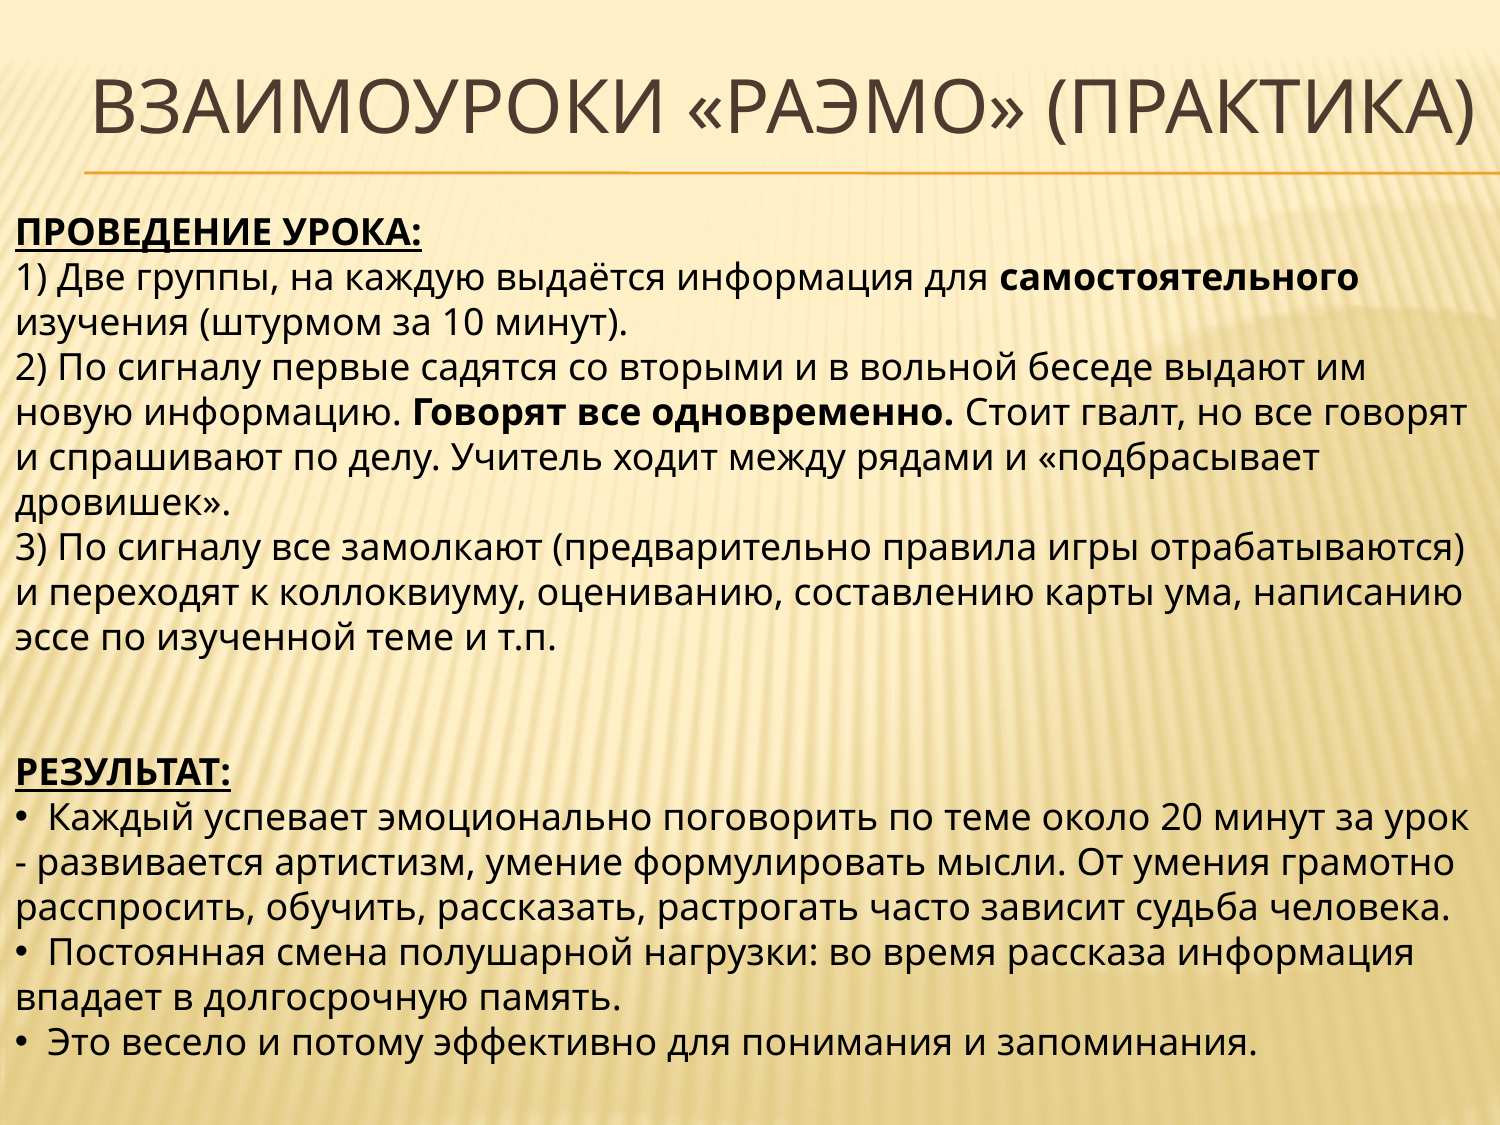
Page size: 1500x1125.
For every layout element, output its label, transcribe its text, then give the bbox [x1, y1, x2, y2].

text_box ПРОВЕДЕНИЕ УРОКА: 1) Две группы, на каждую выдаётся информация для самостоятельного изучения (штурмом за 10 минут). 2) По сигналу первые садятся со вторыми и в вольной беседе выдают им новую информацию. Говорят все одновременно. Стоит гвалт, но все говорят и спрашивают по делу. Учитель ходит между рядами и «подбрасывает дровишек». 3) По сигналу все замолкают (предварительно правила игры отрабатываются) и переходят к коллоквиуму, оцениванию, составлению карты ума, написанию эссе по изученной теме и т.п. РЕЗУЛЬТАТ: Каждый успевает эмоционально поговорить по теме около 20 минут за урок - развивается артистизм, умение формулировать мысли. От умения грамотно расспросить, обучить, рассказать, растрогать часто зависит судьба человека. Постоянная смена полушарной нагрузки: во время рассказа информация впадает в долгосрочную память. Это весело и потому эффективно для понимания и запоминания. [0, 201, 1500, 1071]
title Взаимоуроки «РАЭМО» (практика) [75, 35, 1500, 173]
